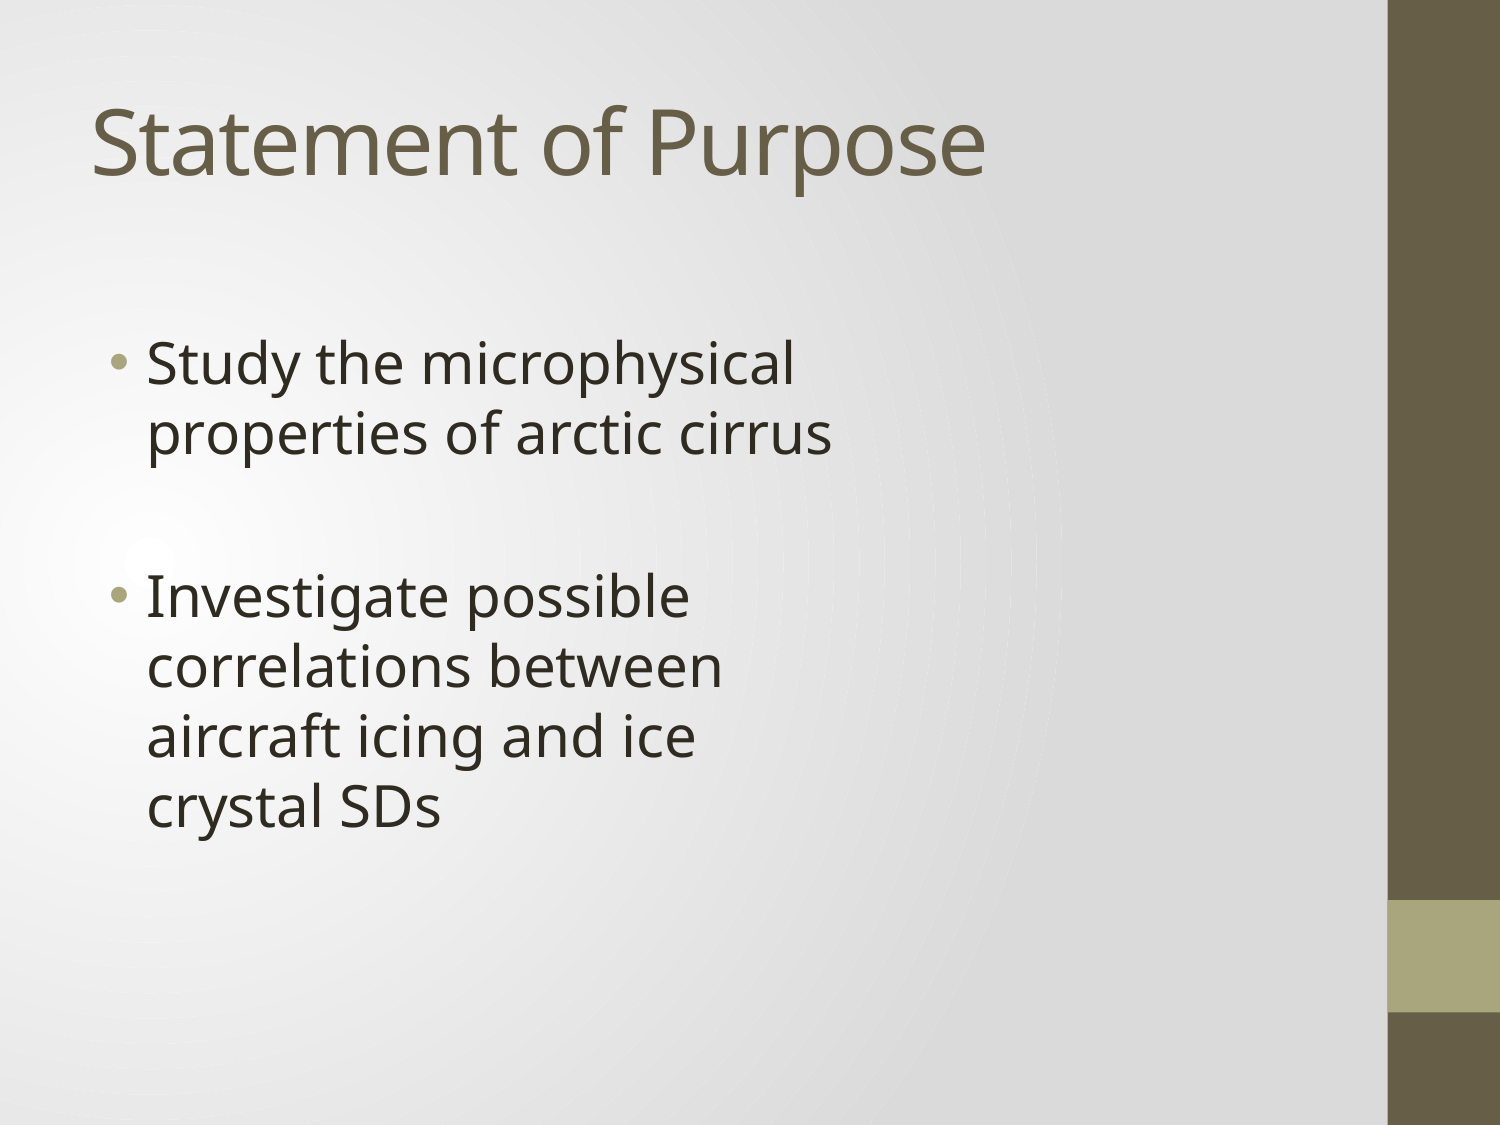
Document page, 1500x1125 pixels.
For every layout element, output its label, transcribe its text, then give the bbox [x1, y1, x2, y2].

list Study the microphysical properties of arctic cirrus Investigate possible correlations between aircraft icing and ice crystal SDs [75, 237, 900, 1025]
title Statement of Purpose [75, 45, 1325, 233]
